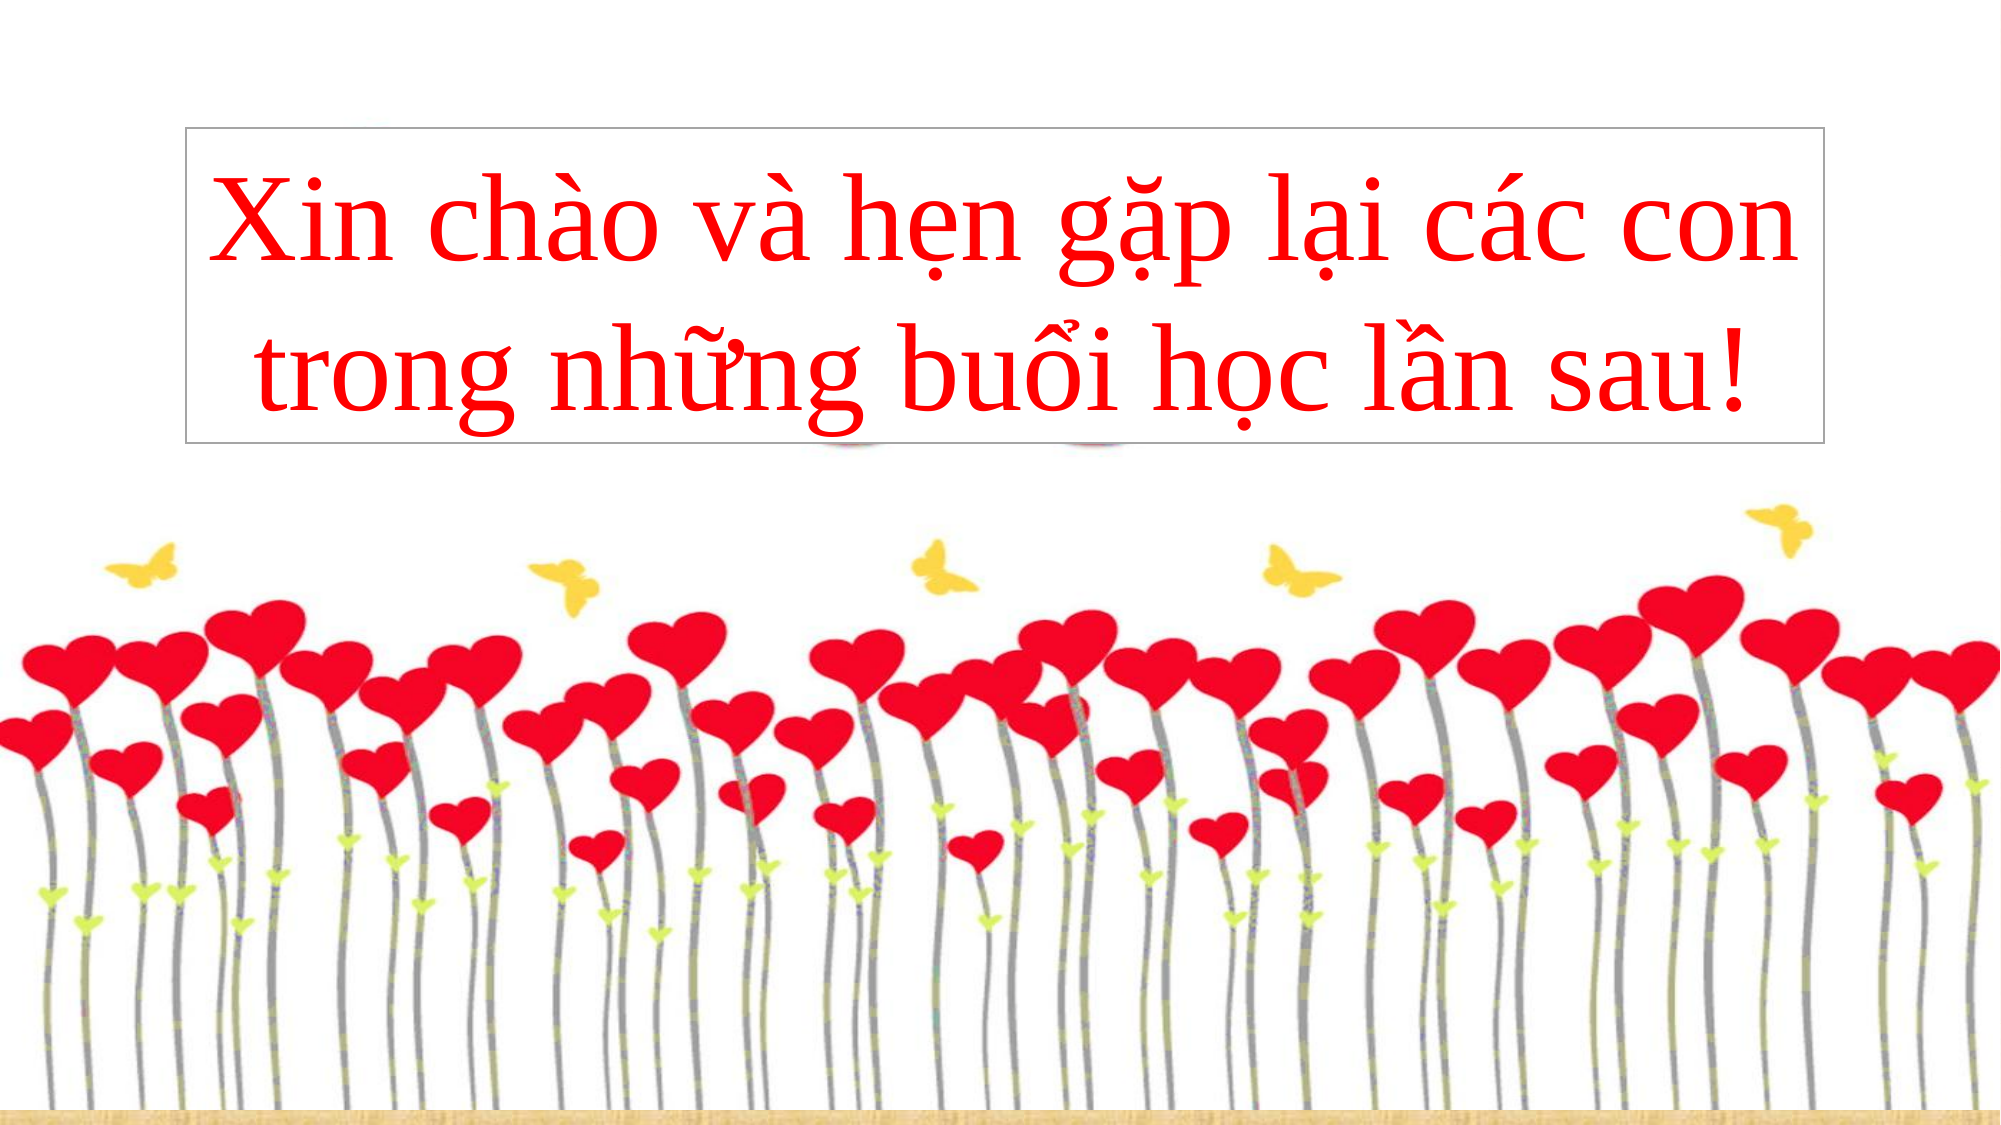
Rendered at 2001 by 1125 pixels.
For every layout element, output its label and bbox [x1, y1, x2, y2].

picture [0, 0, 2001, 1125]
list [0, 0, 2000, 1111]
